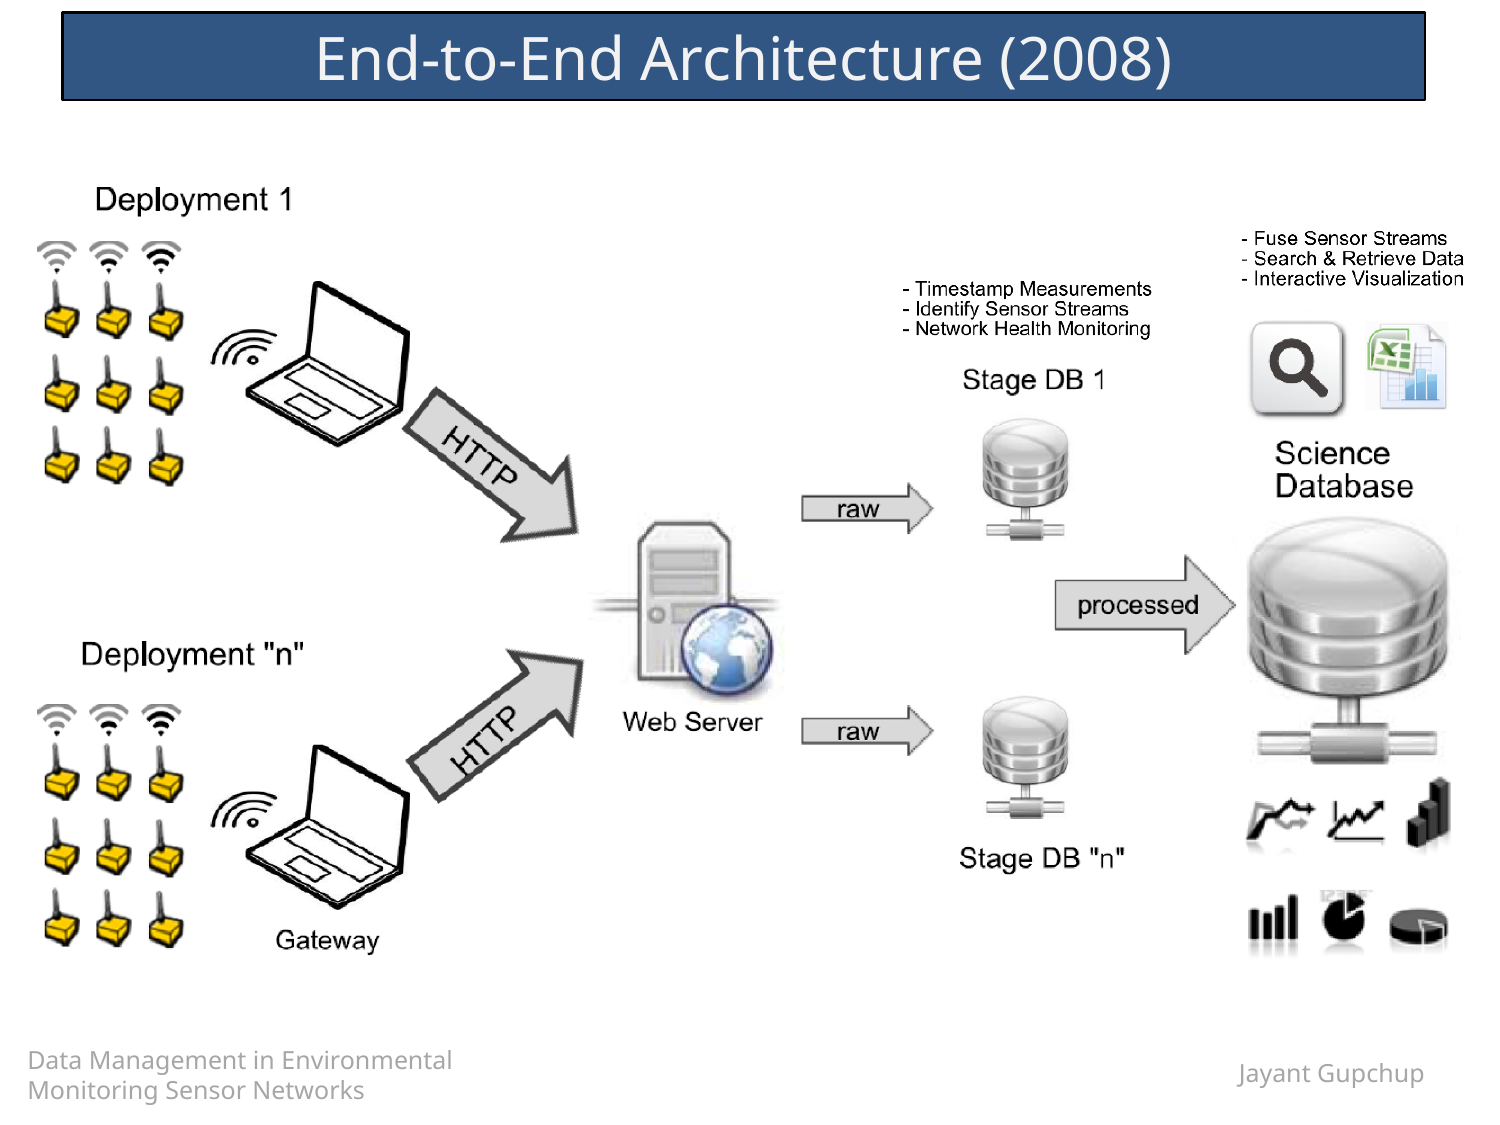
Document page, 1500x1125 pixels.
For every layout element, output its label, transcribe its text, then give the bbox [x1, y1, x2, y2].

picture [37, 187, 1465, 984]
title End-to-End Architecture (2008) [61, 11, 1426, 101]
